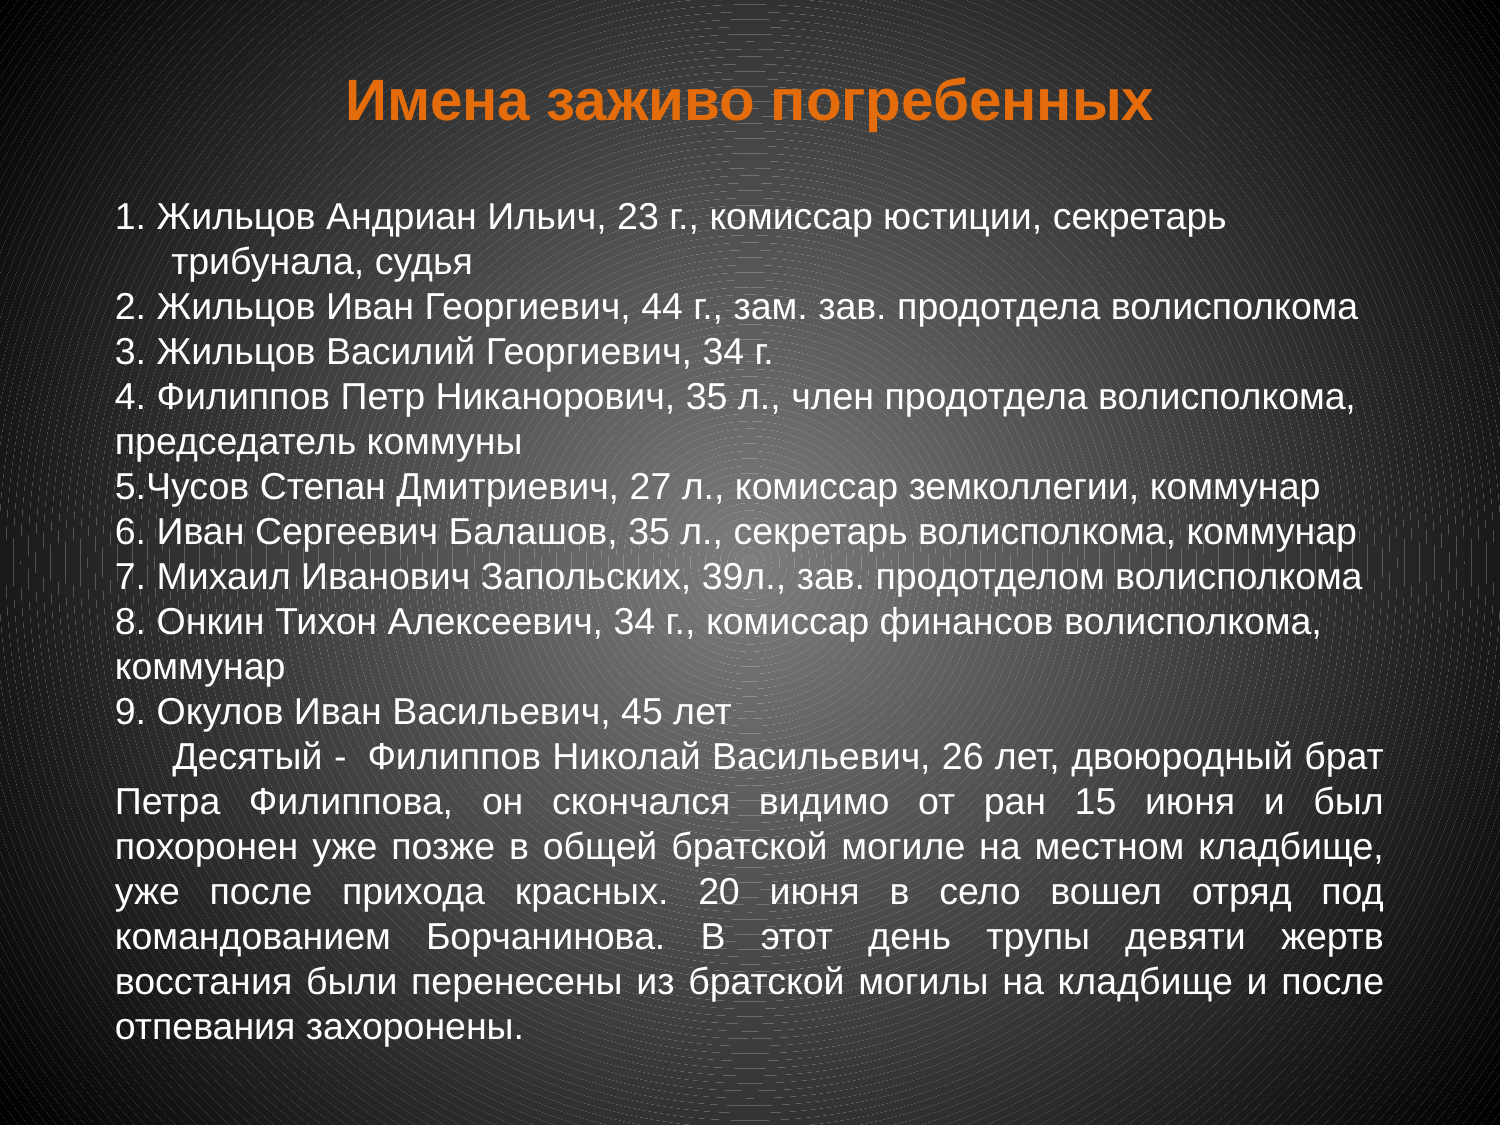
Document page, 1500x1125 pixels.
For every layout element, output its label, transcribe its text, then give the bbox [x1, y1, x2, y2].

text_box 1. Жильцов Андриан Ильич, 23 г., комиссар юстиции, секретарь трибунала, судья 2. Жильцов Иван Георгиевич, 44 г., зам. зав. продотдела волисполкома 3. Жильцов Василий Георгиевич, 34 г. 4. Филиппов Петр Никанорович, 35 л., член продотдела волисполкома, председатель коммуны 5.Чусов Степан Дмитриевич, 27 л., комиссар земколлегии, коммунар 6. Иван Сергеевич Балашов, 35 л., секретарь волисполкома, коммунар 7. Михаил Иванович Запольских, 39л., зав. продотделом волисполкома 8. Онкин Тихон Алексеевич, 34 г., комиссар финансов волисполкома, коммунар 9. Окулов Иван Васильевич, 45 лет Десятый - Филиппов Николай Васильевич, 26 лет, двоюродный брат Петра Филиппова, он скончался видимо от ран 15 июня и был похоронен уже позже в общей братской могиле на местном кладбище, уже после прихода красных. 20 июня в село вошел отряд под командованием Борчанинова. В этот день трупы девяти жертв восстания были перенесены из братской могилы на кладбище и после отпевания захоронены. [100, 184, 1400, 1125]
title Имена заживо погребенных [75, 45, 1425, 149]
